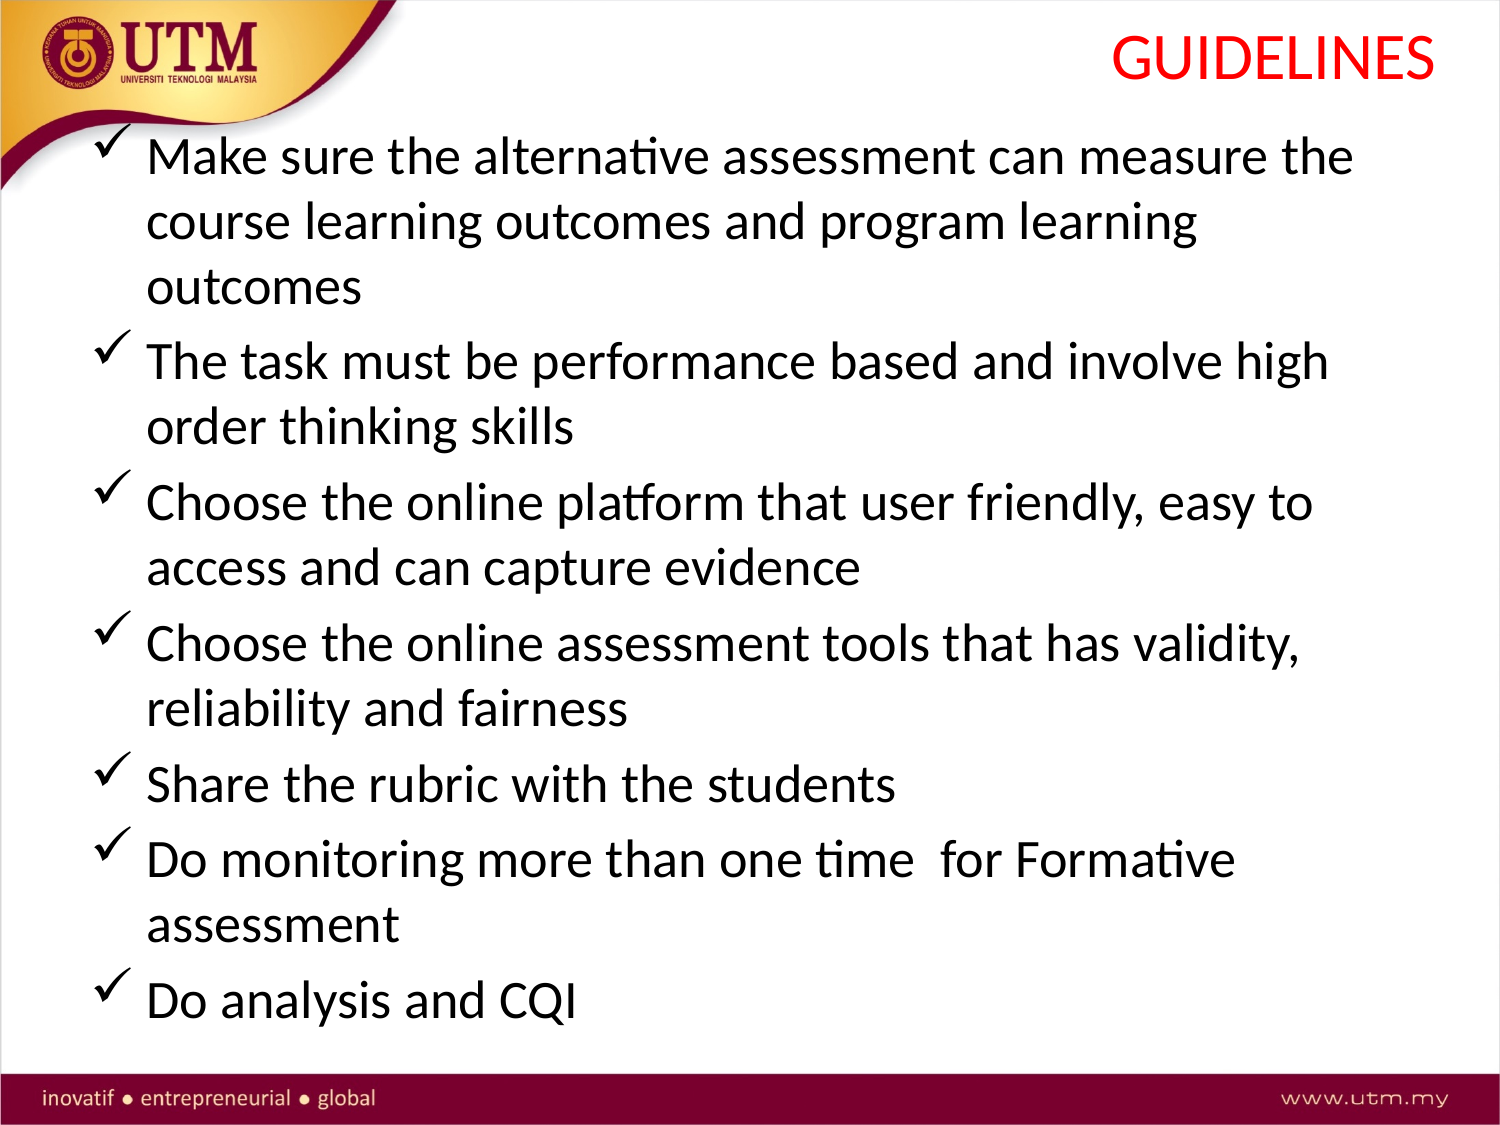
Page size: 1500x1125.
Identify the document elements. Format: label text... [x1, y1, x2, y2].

title GUIDELINES [375, 12, 1452, 93]
picture [0, 0, 1500, 1125]
list Make sure the alternative assessment can measure the course learning outcomes and program learning outcomes The task must be performance based and involve high order thinking skills Choose the online platform that user friendly, easy to access and can capture evidence Choose the online assessment tools that has validity, reliability and fairness Share the rubric with the students Do monitoring more than one time for Formative assessment Do analysis and CQI [75, 112, 1425, 855]
